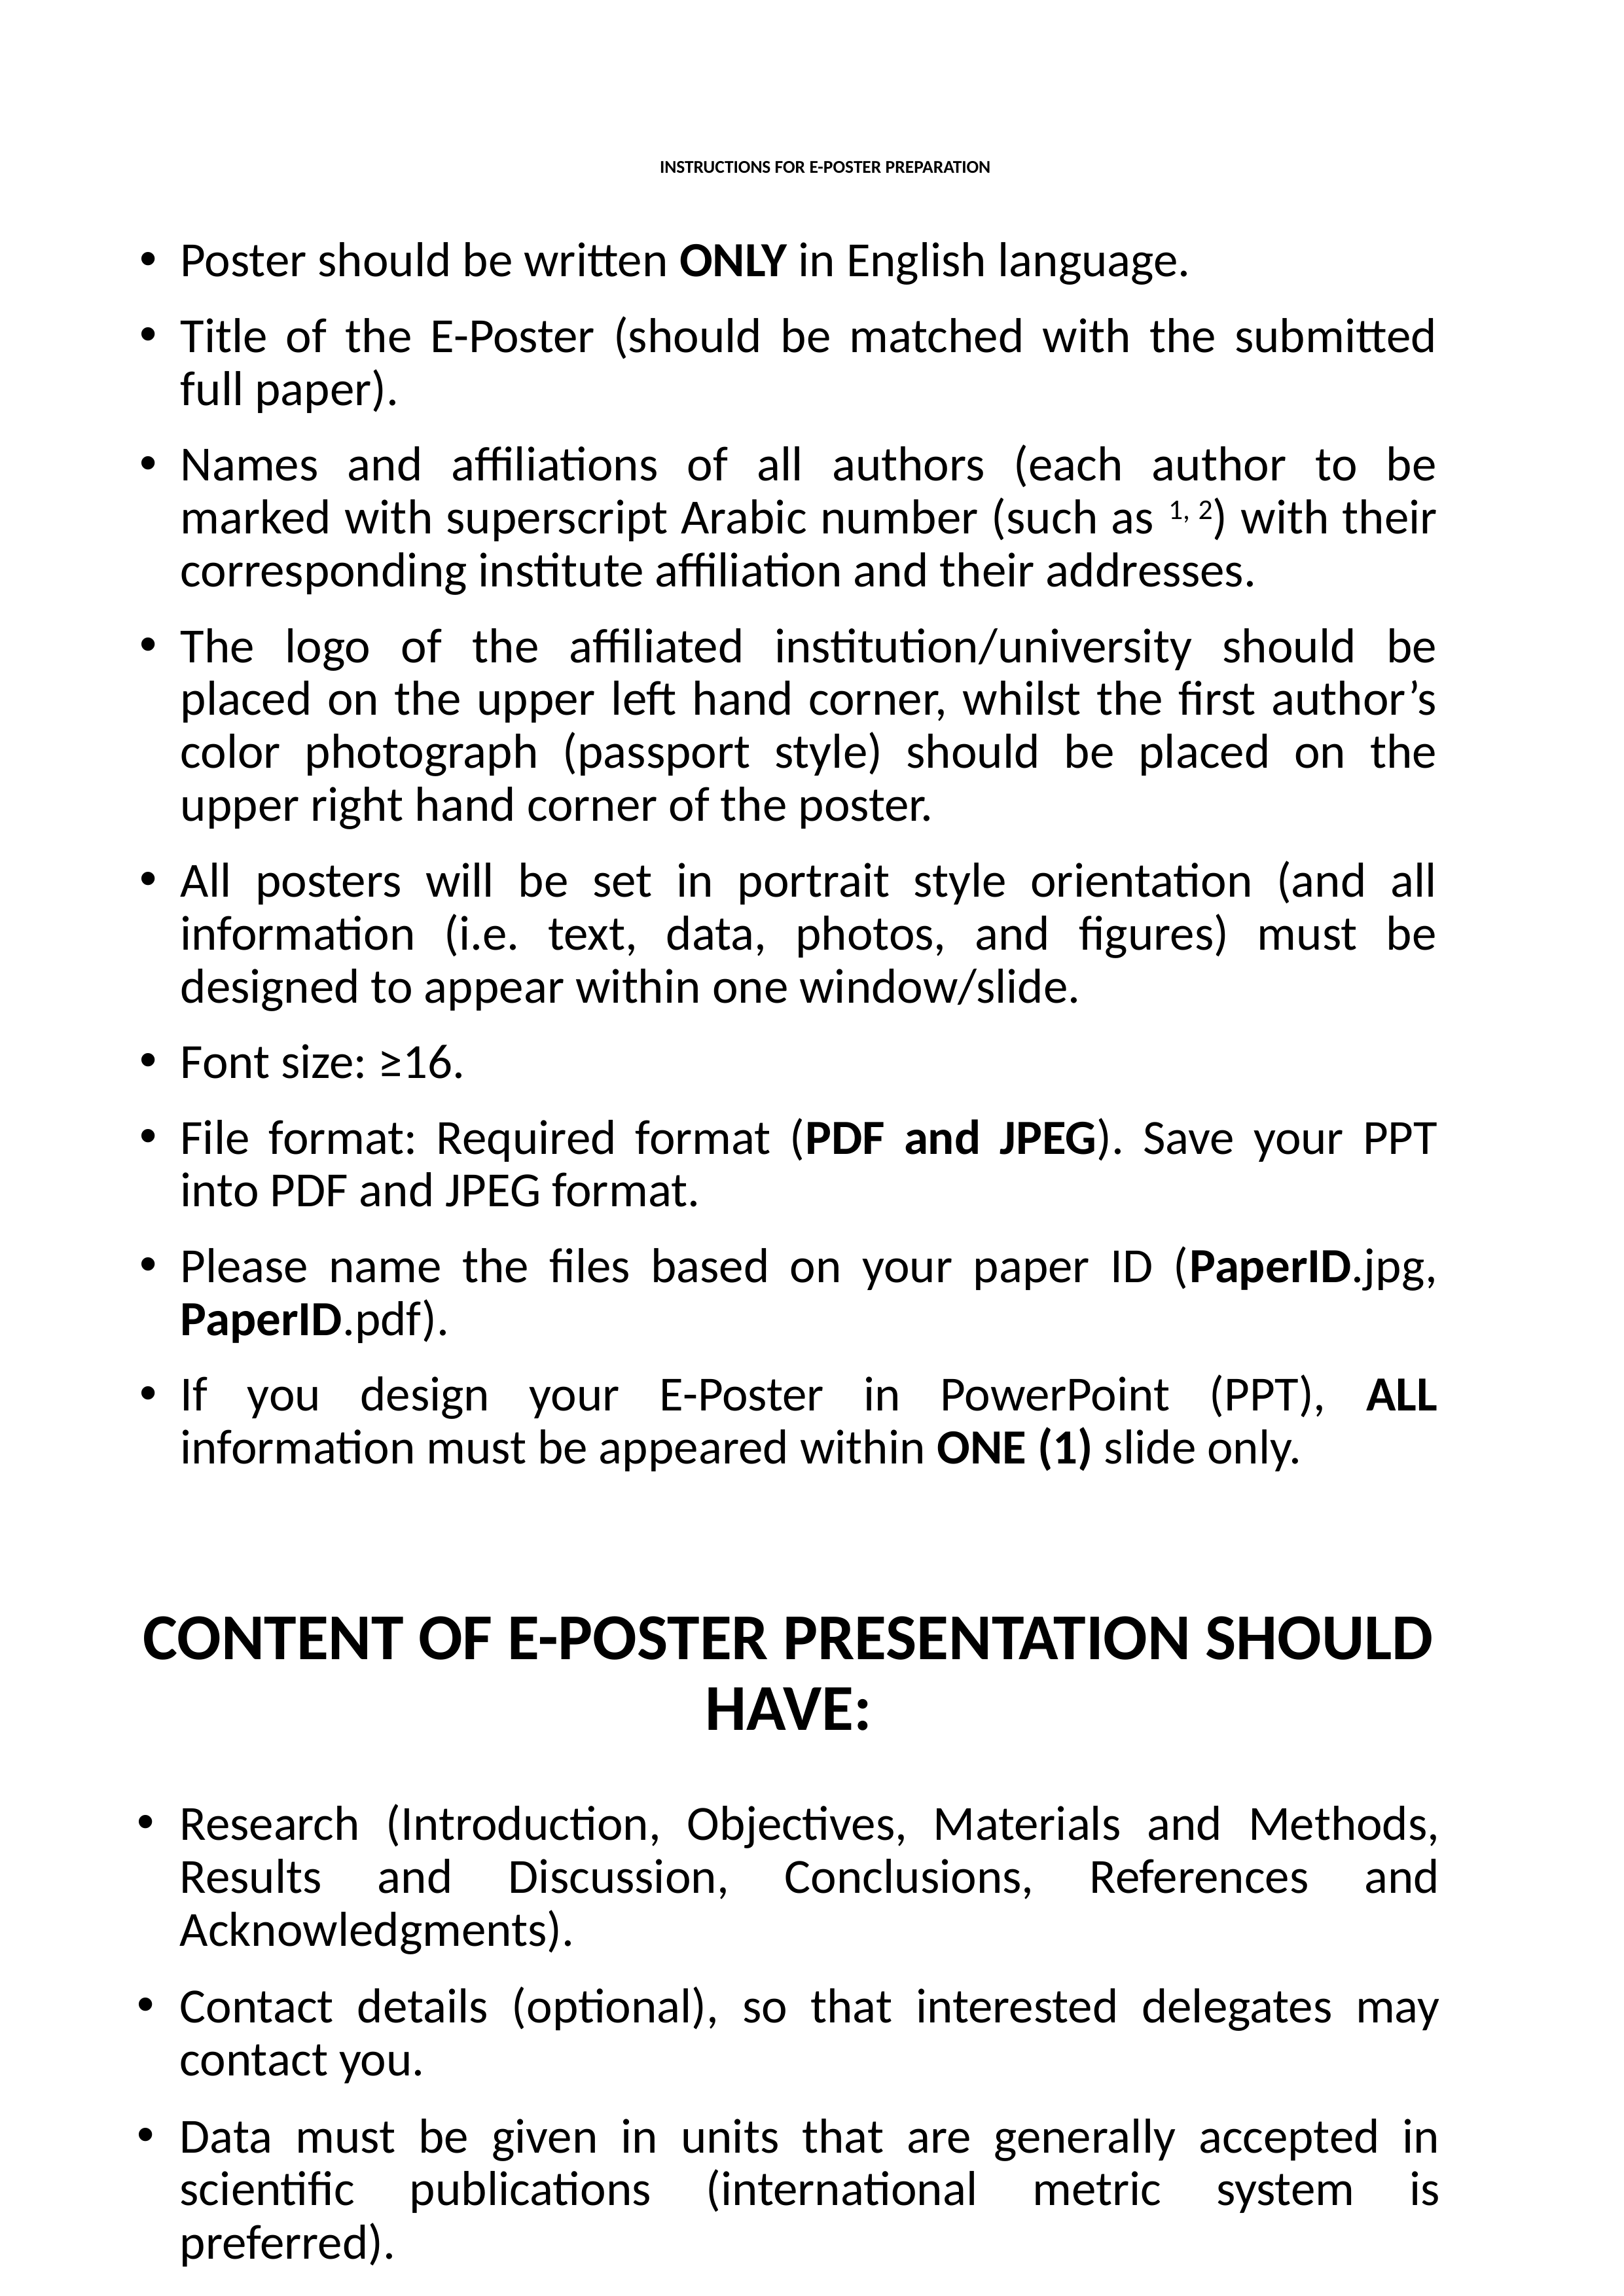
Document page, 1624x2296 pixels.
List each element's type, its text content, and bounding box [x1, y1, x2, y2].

text_box Research (Introduction, Objectives, Materials and Methods, Results and Discussion, Conclusions, References and Acknowledgments). Contact details (optional), so that interested delegates may contact you. Data must be given in units that are generally accepted in scientific publications (international metric system is preferred). [130, 1794, 1448, 2083]
list Poster should be written ONLY in English language. Title of the E-Poster (should be matched with the submitted full paper). Names and affiliations of all authors (each author to be marked with superscript Arabic number (such as 1, 2) with their corresponding institute affiliation and their addresses. The logo of the affiliated institution/university should be placed on the upper left hand corner, whilst the first author’s color photograph (passport style) should be placed on the upper right hand corner of the poster. All posters will be set in portrait style orientation (and all information (i.e. text, data, photos, and figures) must be designed to appear within one window/slide. Font size: ≥16. File format: Required format (PDF and JPEG). Save your PPT into PDF and JPEG format. Please name the files based on your paper ID (PaperID.jpg, PaperID.pdf). If you design your E-Poster in PowerPoint (PPT), ALL information must be appeared within ONE (1) slide only. [130, 229, 1448, 1027]
title INSTRUCTIONS FOR E-POSTER PREPARATION [128, 152, 1527, 213]
text_box CONTENT OF E-POSTER PRESENTATION SHOULD HAVE: [89, 1687, 1489, 1749]
